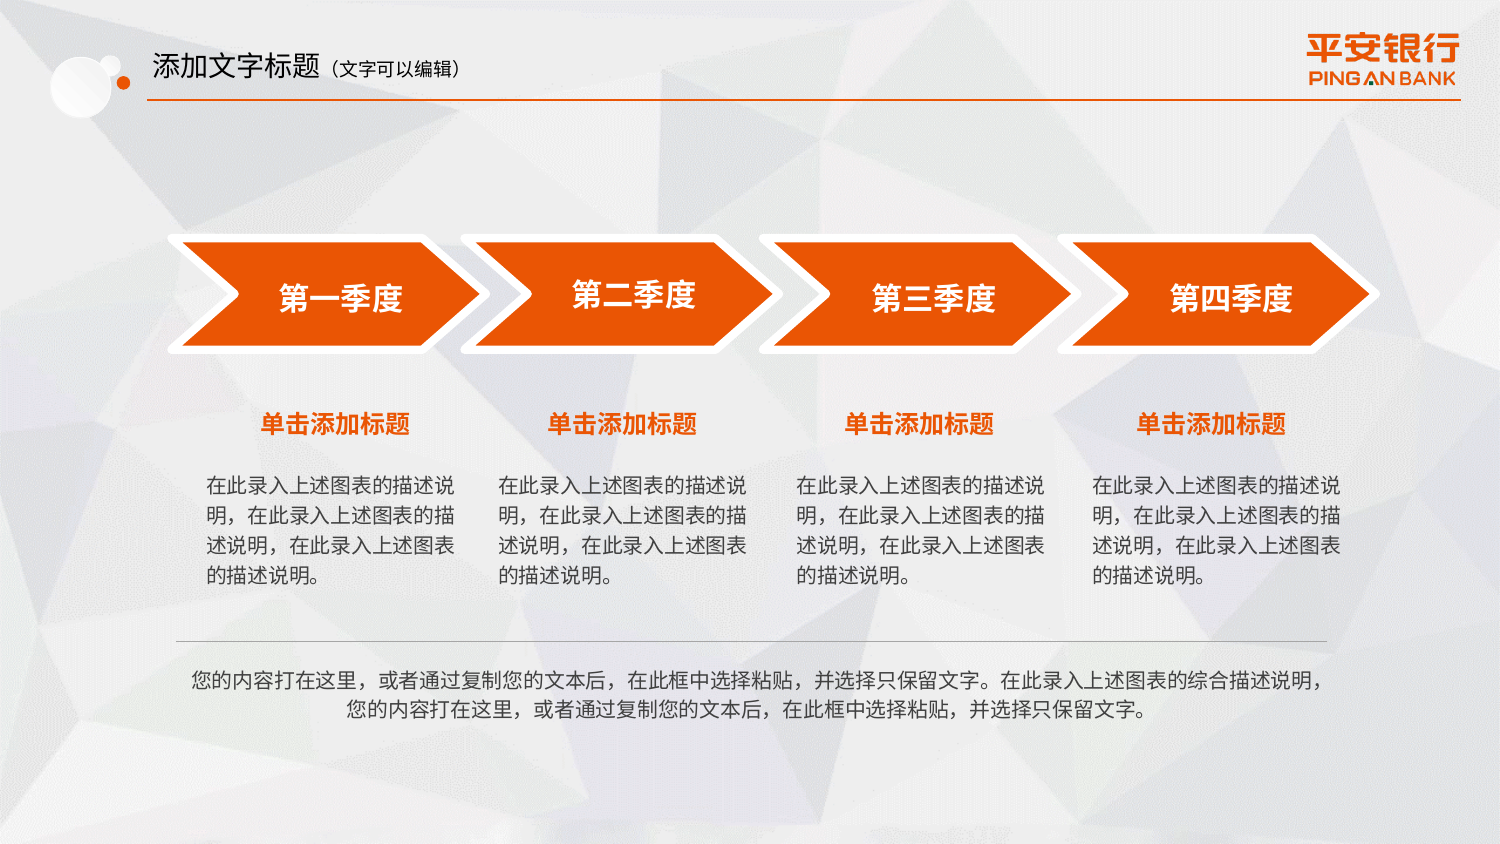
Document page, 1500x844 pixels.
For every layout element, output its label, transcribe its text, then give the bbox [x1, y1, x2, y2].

picture [0, 0, 1500, 844]
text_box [171, 237, 487, 350]
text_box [487, 237, 761, 350]
text_box 在此录入上述图表的描述说明，在此录入上述图表的描述说明，在此录入上述图表的描述说明。 [487, 461, 759, 593]
text_box 在此录入上述图表的描述说明，在此录入上述图表的描述说明，在此录入上述图表的描述说明。 [194, 461, 472, 593]
text_box 在此录入上述图表的描述说明，在此录入上述图表的描述说明，在此录入上述图表的描述说明。 [785, 461, 1060, 593]
text_box 添加文字标题（文字可以编辑） [144, 43, 576, 86]
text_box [1079, 237, 1377, 350]
text_box 在此录入上述图表的描述说明，在此录入上述图表的描述说明，在此录入上述图表的描述说明。 [1080, 461, 1353, 593]
text_box 单击添加标题 [833, 402, 1006, 445]
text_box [762, 237, 1078, 350]
text_box 单击添加标题 [1125, 402, 1298, 445]
text_box 单击添加标题 [248, 402, 422, 445]
text_box 您的内容打在这里，或者通过复制您的文本后，在此框中选择粘贴，并选择只保留文字。在此录入上述图表的综合描述说明，您的内容打在这里，或者通过复制您的文本后，在此框中选择粘贴，并选择只保留文字。 [174, 656, 1329, 728]
text_box 单击添加标题 [535, 402, 709, 445]
